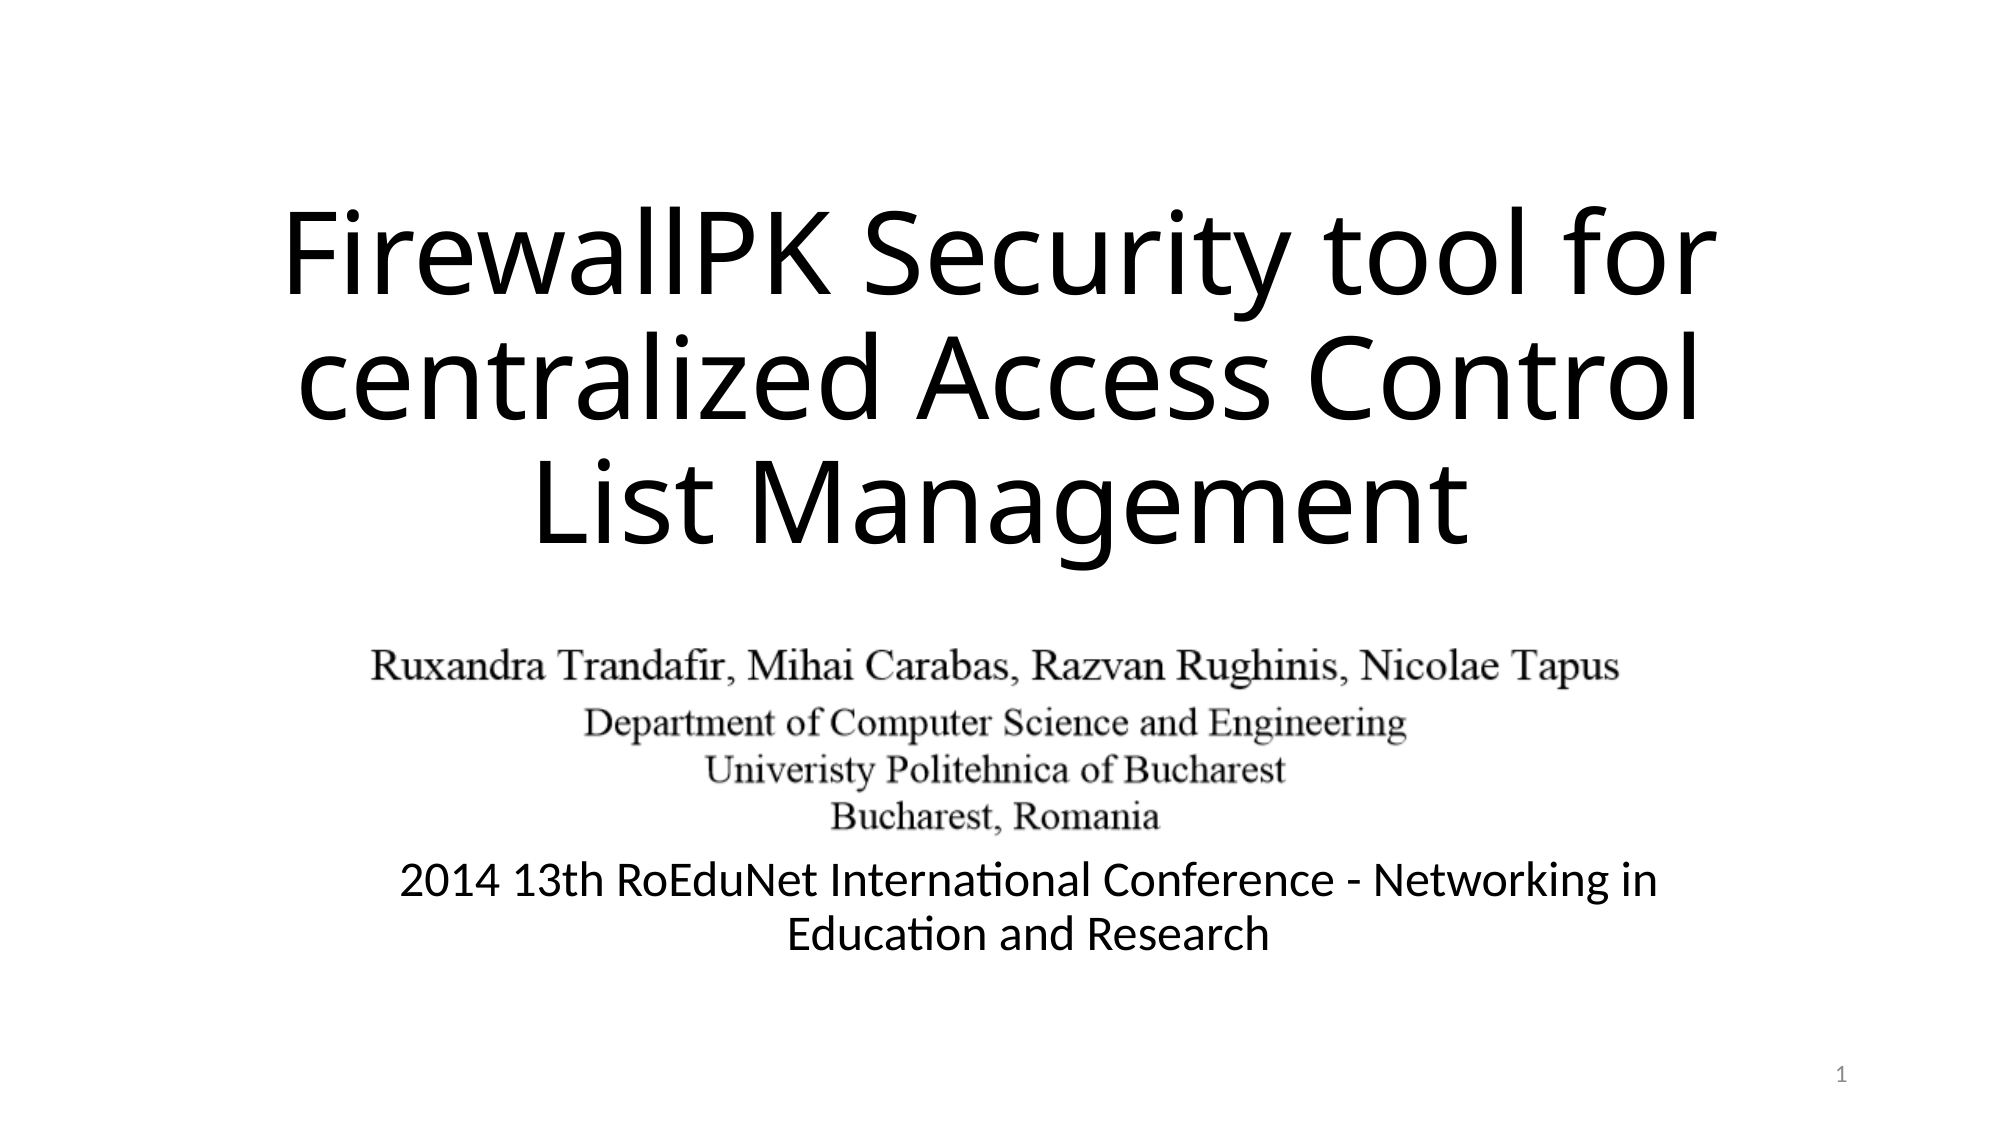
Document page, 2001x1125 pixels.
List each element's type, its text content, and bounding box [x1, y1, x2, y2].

picture [359, 636, 1641, 840]
subtitle 2014 13th RoEduNet International Conference - Networking in Education and Research [278, 846, 1779, 1012]
title FirewallPK Security tool for centralized Access Control List Management [249, 184, 1750, 576]
slide_number 1 [1412, 1042, 1863, 1103]
